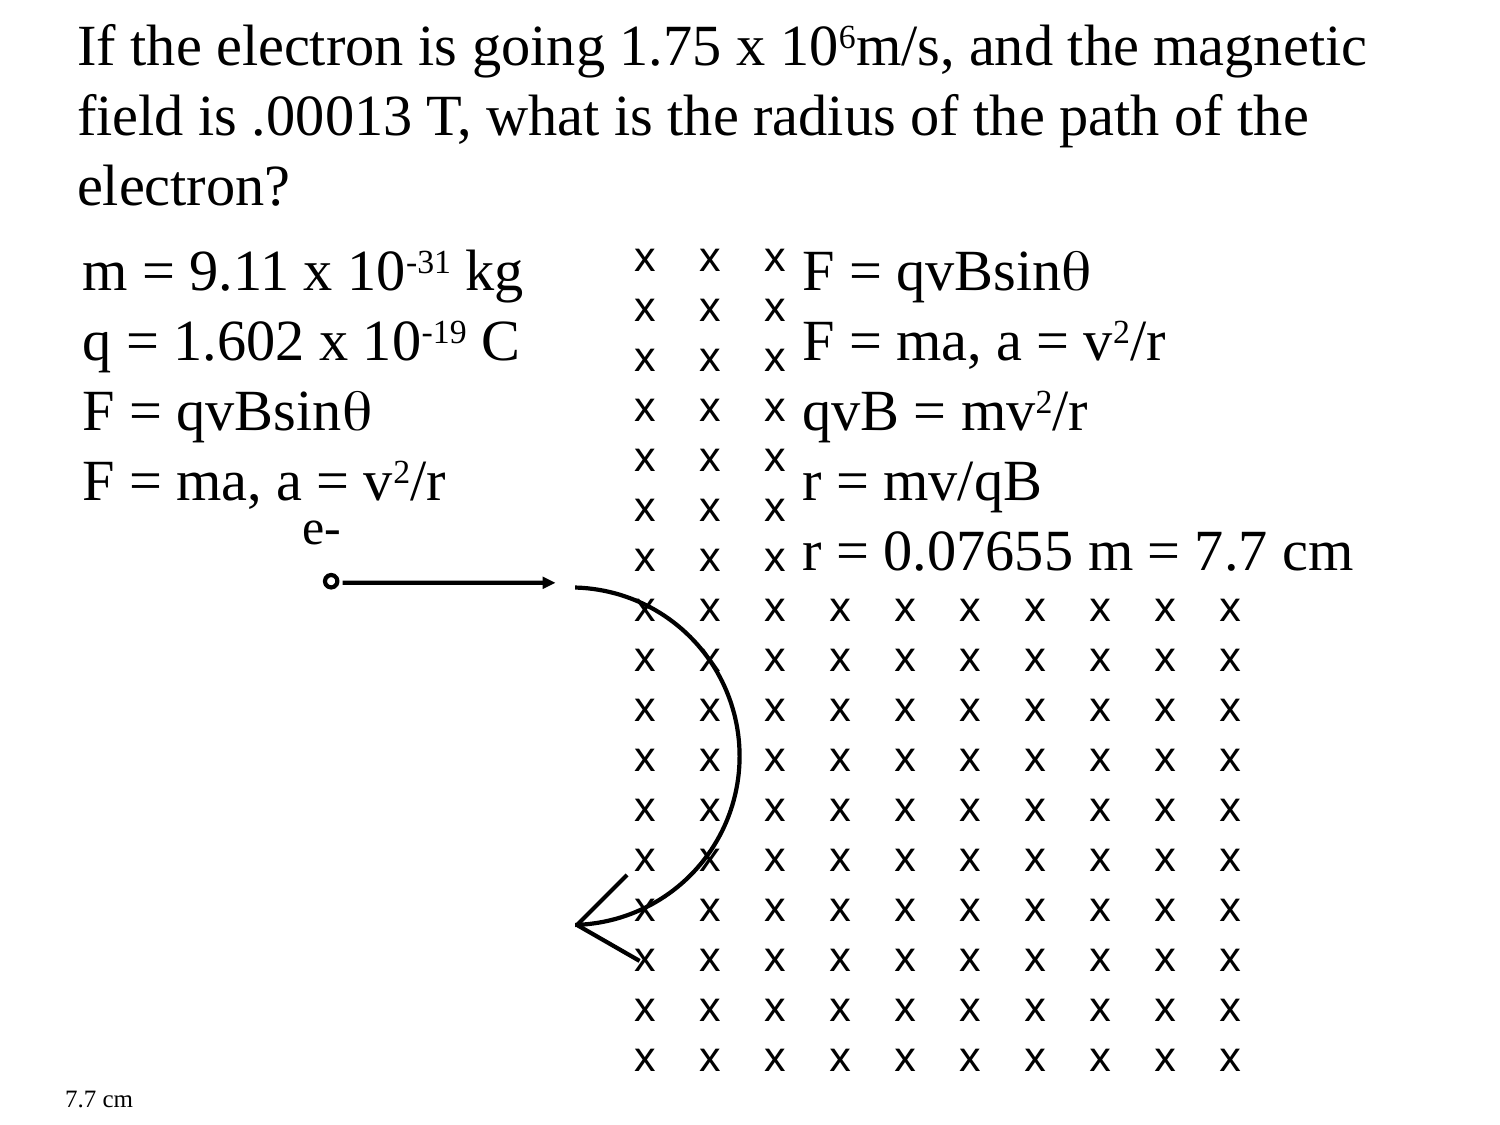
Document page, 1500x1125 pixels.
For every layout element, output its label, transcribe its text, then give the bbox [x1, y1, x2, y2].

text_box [324, 574, 556, 588]
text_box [299, 549, 740, 963]
text_box m = 9.11 x 10-31 kg q = 1.602 x 10-19 C F = qvBsin F = ma, a = v2/r [67, 224, 540, 520]
text_box If the electron is going 1.75 x 106m/s, and the magnetic field is .00013 T, what is the radius of the path of the electron? [62, 0, 1463, 225]
text_box F = qvBsin F = ma, a = v2/r qvB = mv2/r r = mv/qB r = 0.07655 m = 7.7 cm [787, 224, 1450, 590]
text_box 7.7 cm [50, 1075, 149, 1120]
text_box e- [287, 520, 357, 563]
text_box x x x x x x x x x x x x x x x x x x x x x x x x x x x x x x x x x x x x x x x x x x x x x x x x x x x x x x x x x x x x x x x x x x x x x x x x x x x x x x x x x x x x x x x x x x x x x x x x x x x x x x x x x x x x x x x x x x x x x x x x x x x x x x x x x x x x x x x x x x x x x x x x x x x x x x x x x x x x x x x x x x x x x x x x x x [619, 222, 1299, 1088]
